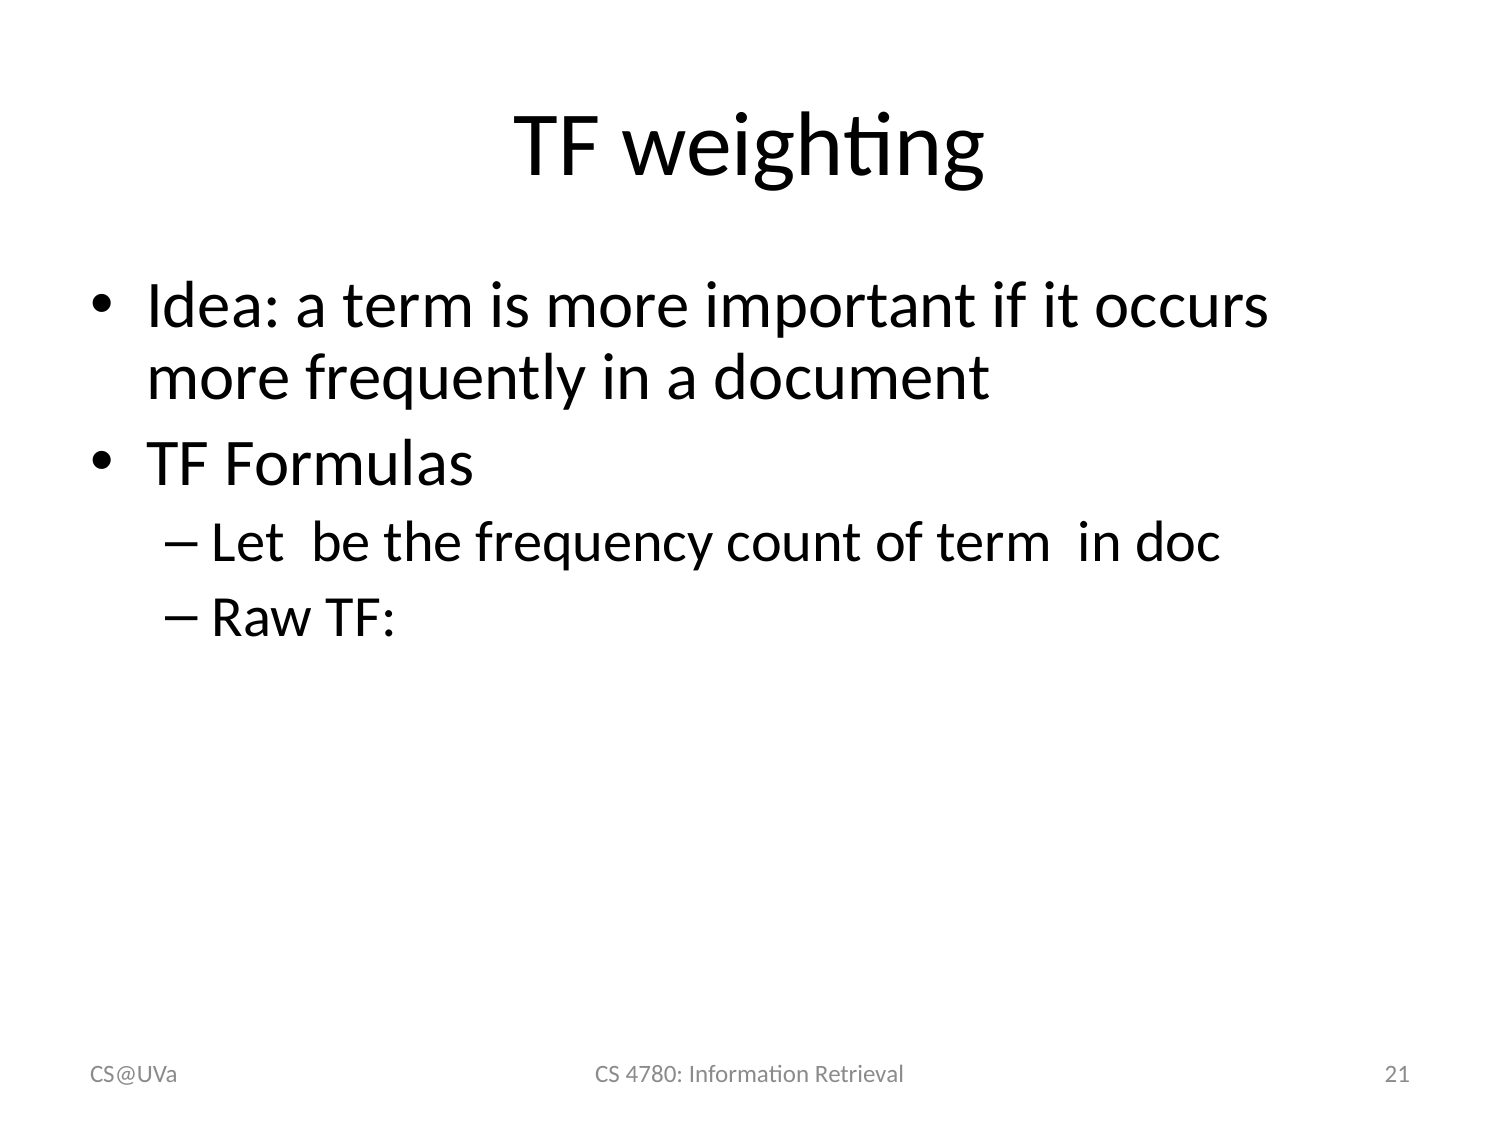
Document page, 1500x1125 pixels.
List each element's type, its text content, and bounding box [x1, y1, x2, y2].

title TF weighting [75, 45, 1425, 233]
slide_number 21 [1074, 1042, 1425, 1103]
footer CS 4780: Information Retrieval [512, 1042, 988, 1103]
slide_number CS@UVa [75, 1042, 425, 1103]
